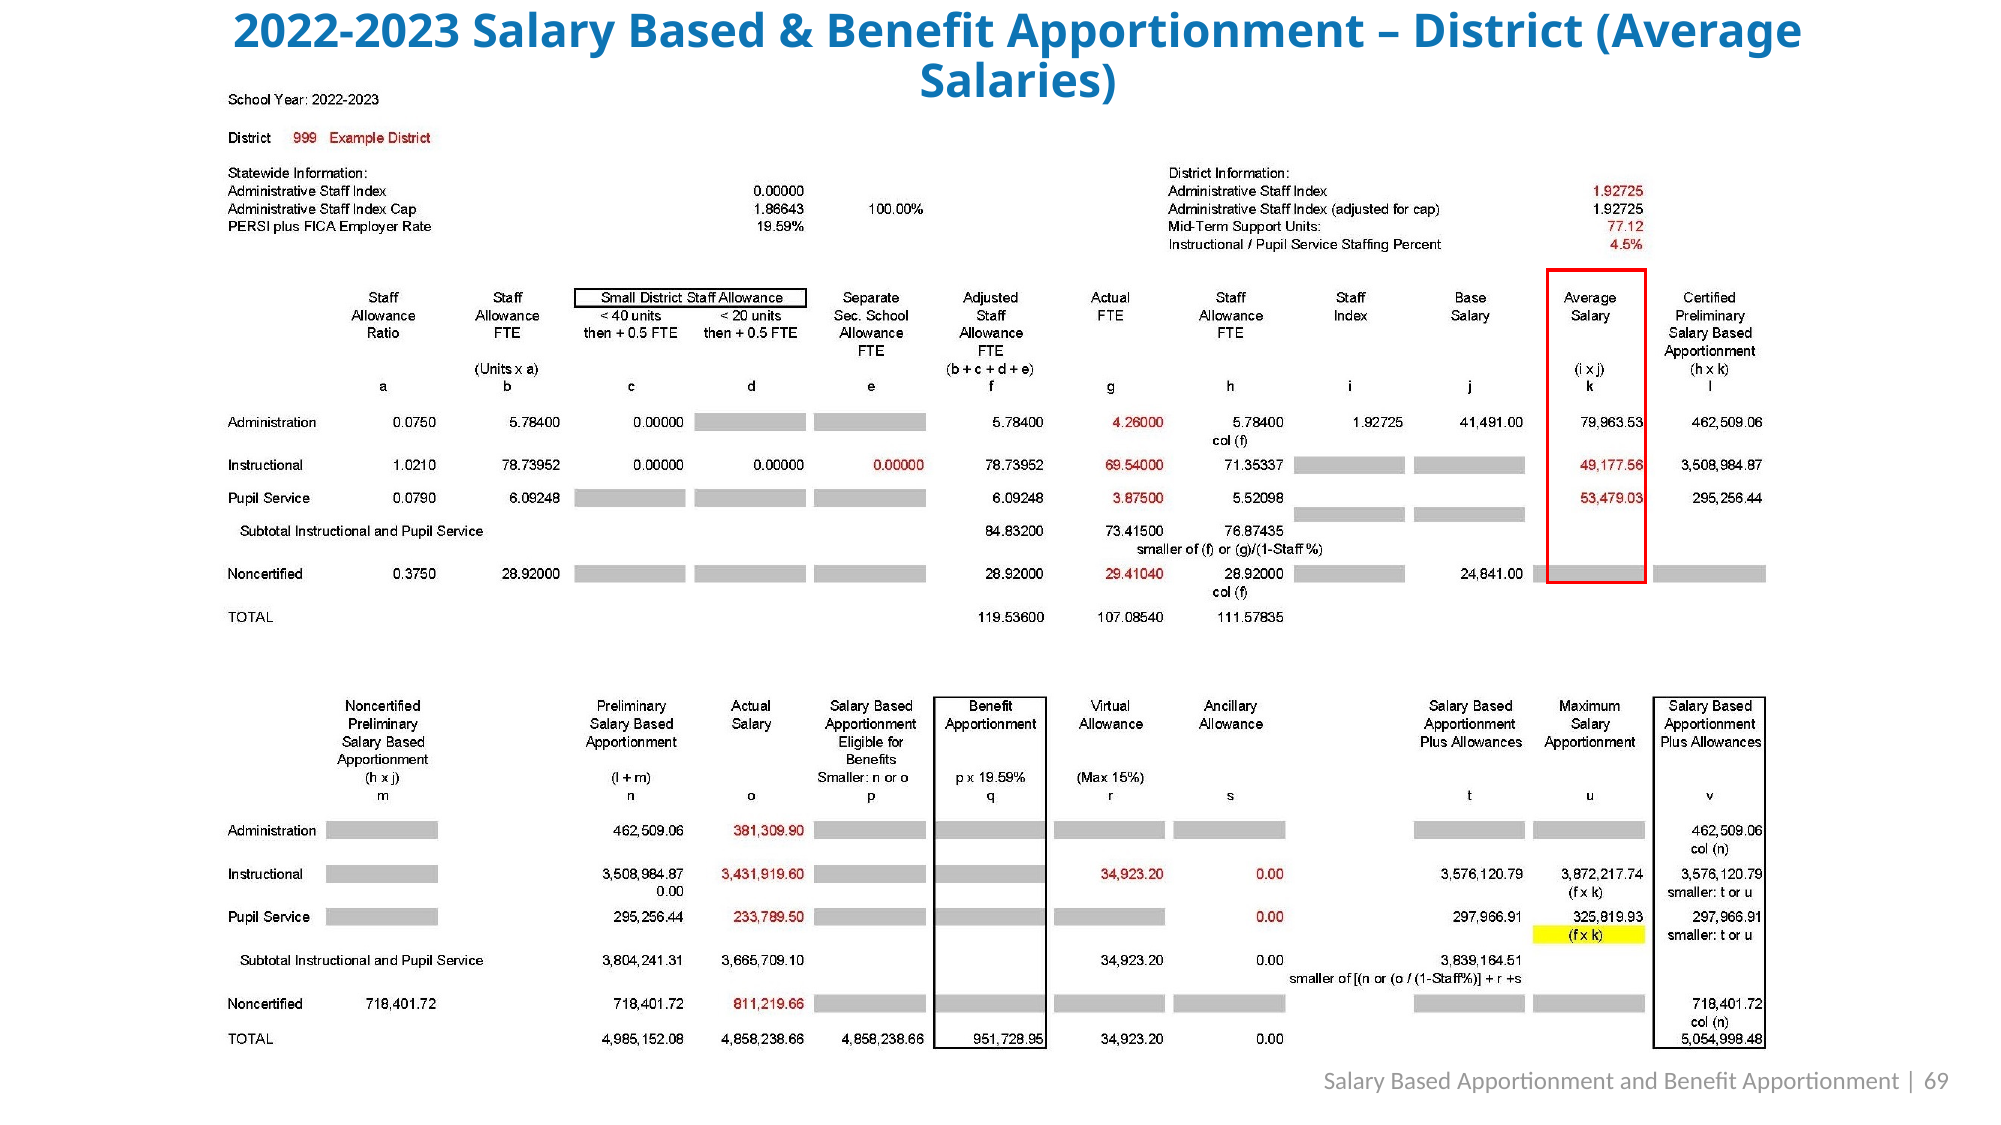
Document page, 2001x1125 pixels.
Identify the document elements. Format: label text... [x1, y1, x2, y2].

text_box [213, 80, 1791, 1070]
title 2022-2023 Salary Based & Benefit Apportionment – District (Average Salaries) [155, 0, 1881, 116]
slide_number Salary Based Apportionment and Benefit Apportionment | 69 [1293, 1049, 1965, 1109]
